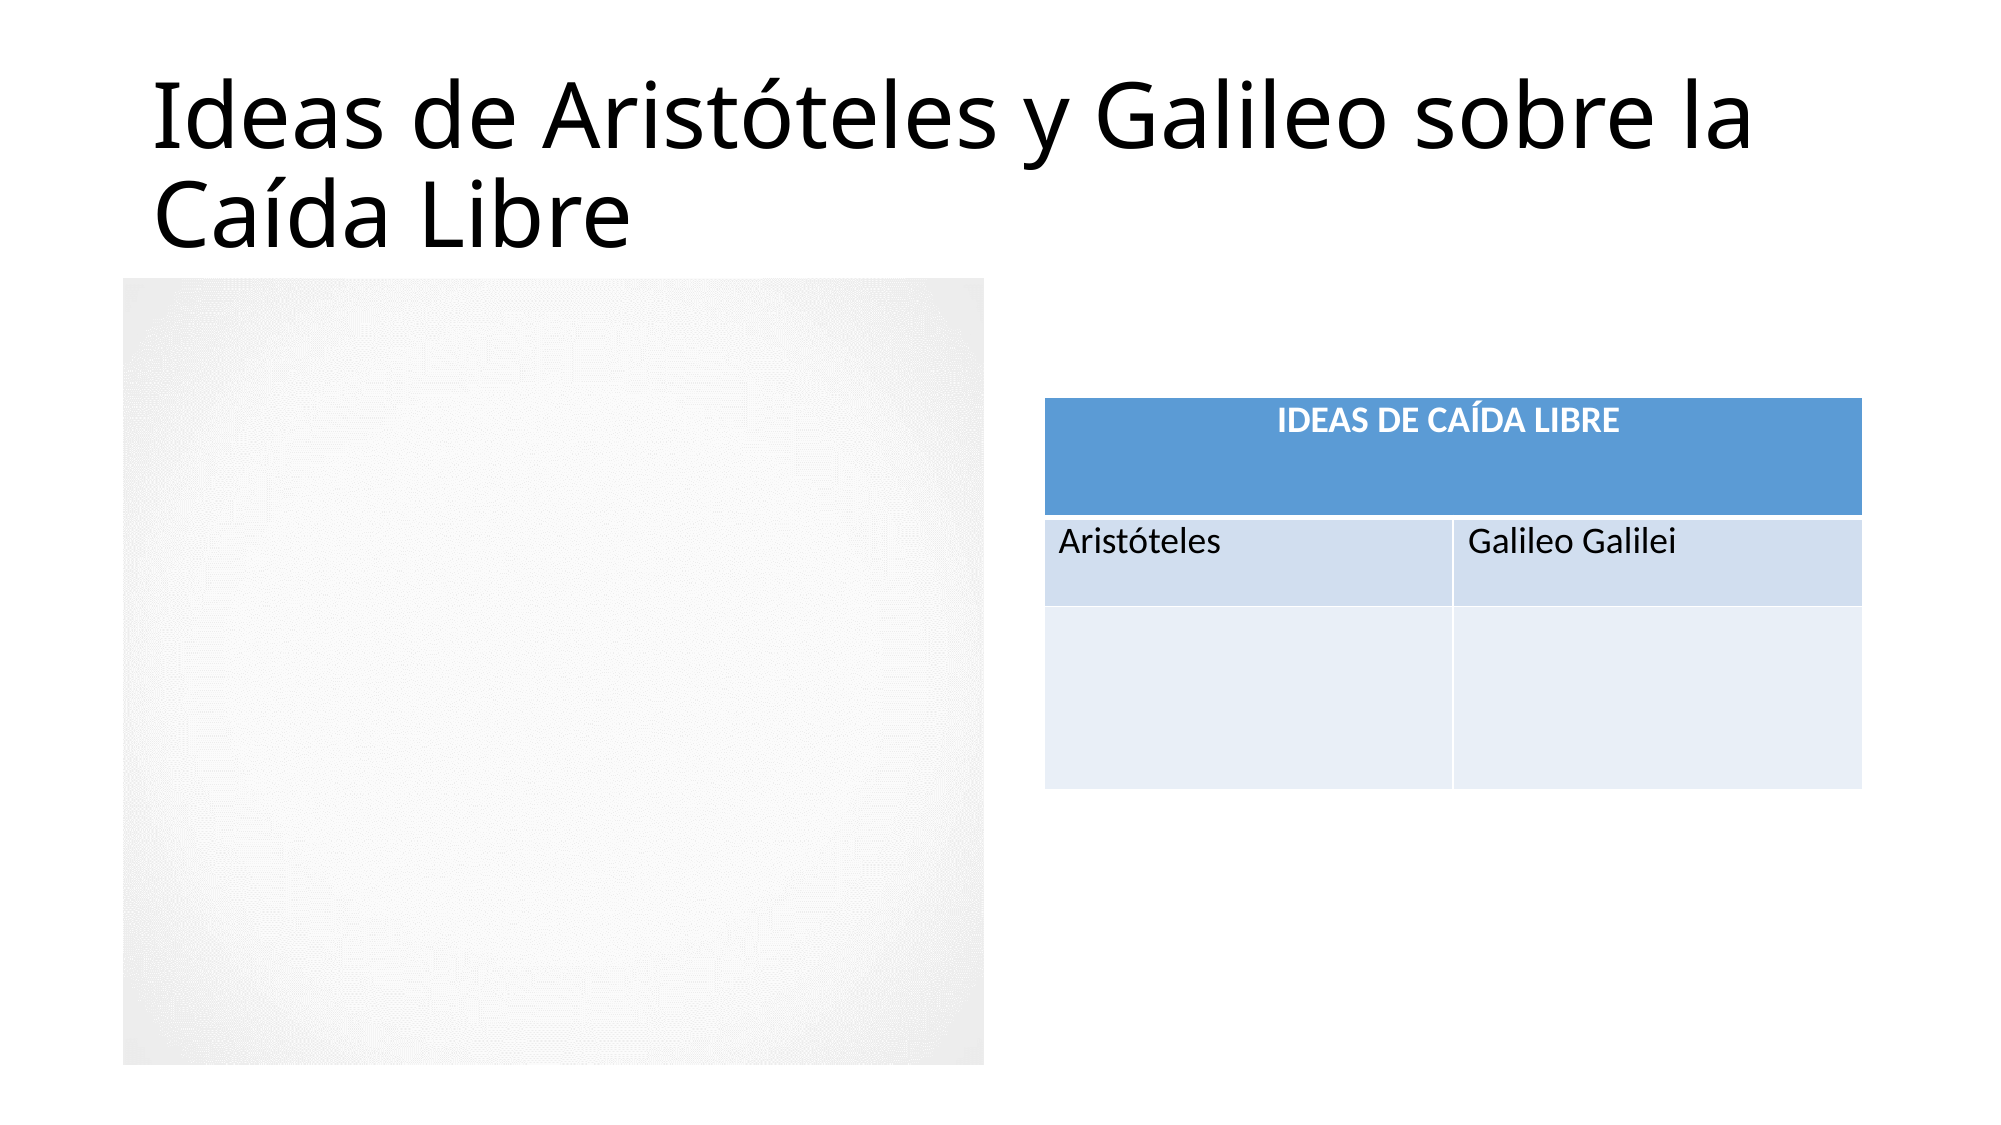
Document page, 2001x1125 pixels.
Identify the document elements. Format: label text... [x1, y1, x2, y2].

table_header IDEAS DE CAÍDA LIBRE [1045, 398, 1862, 515]
table_cell Galileo Galilei [1454, 520, 1862, 606]
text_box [122, 277, 985, 1066]
table_cell Aristóteles [1045, 520, 1452, 606]
table_cell [1045, 607, 1452, 789]
title Ideas de Aristóteles y Galileo sobre la Caída Libre [137, 59, 1863, 278]
table_cell [1454, 607, 1862, 789]
